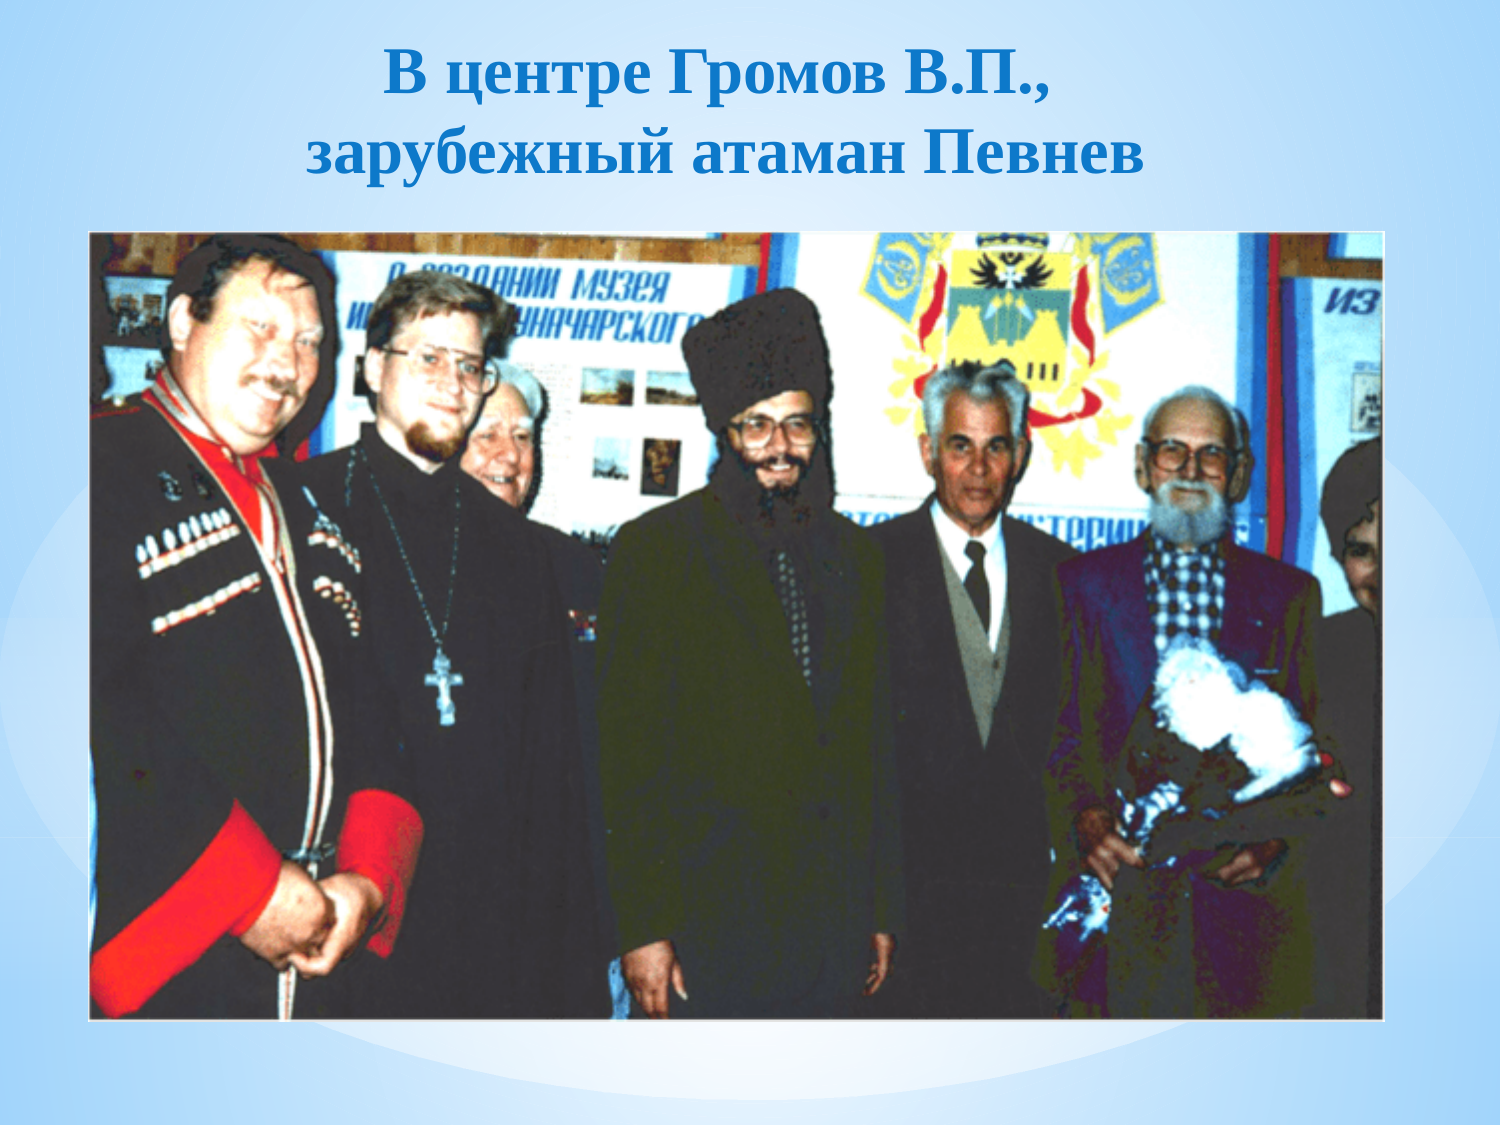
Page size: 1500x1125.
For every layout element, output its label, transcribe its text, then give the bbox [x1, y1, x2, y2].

text_box В центре Громов В.П., зарубежный атаман Певнев [53, 19, 1400, 194]
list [88, 231, 1386, 1022]
